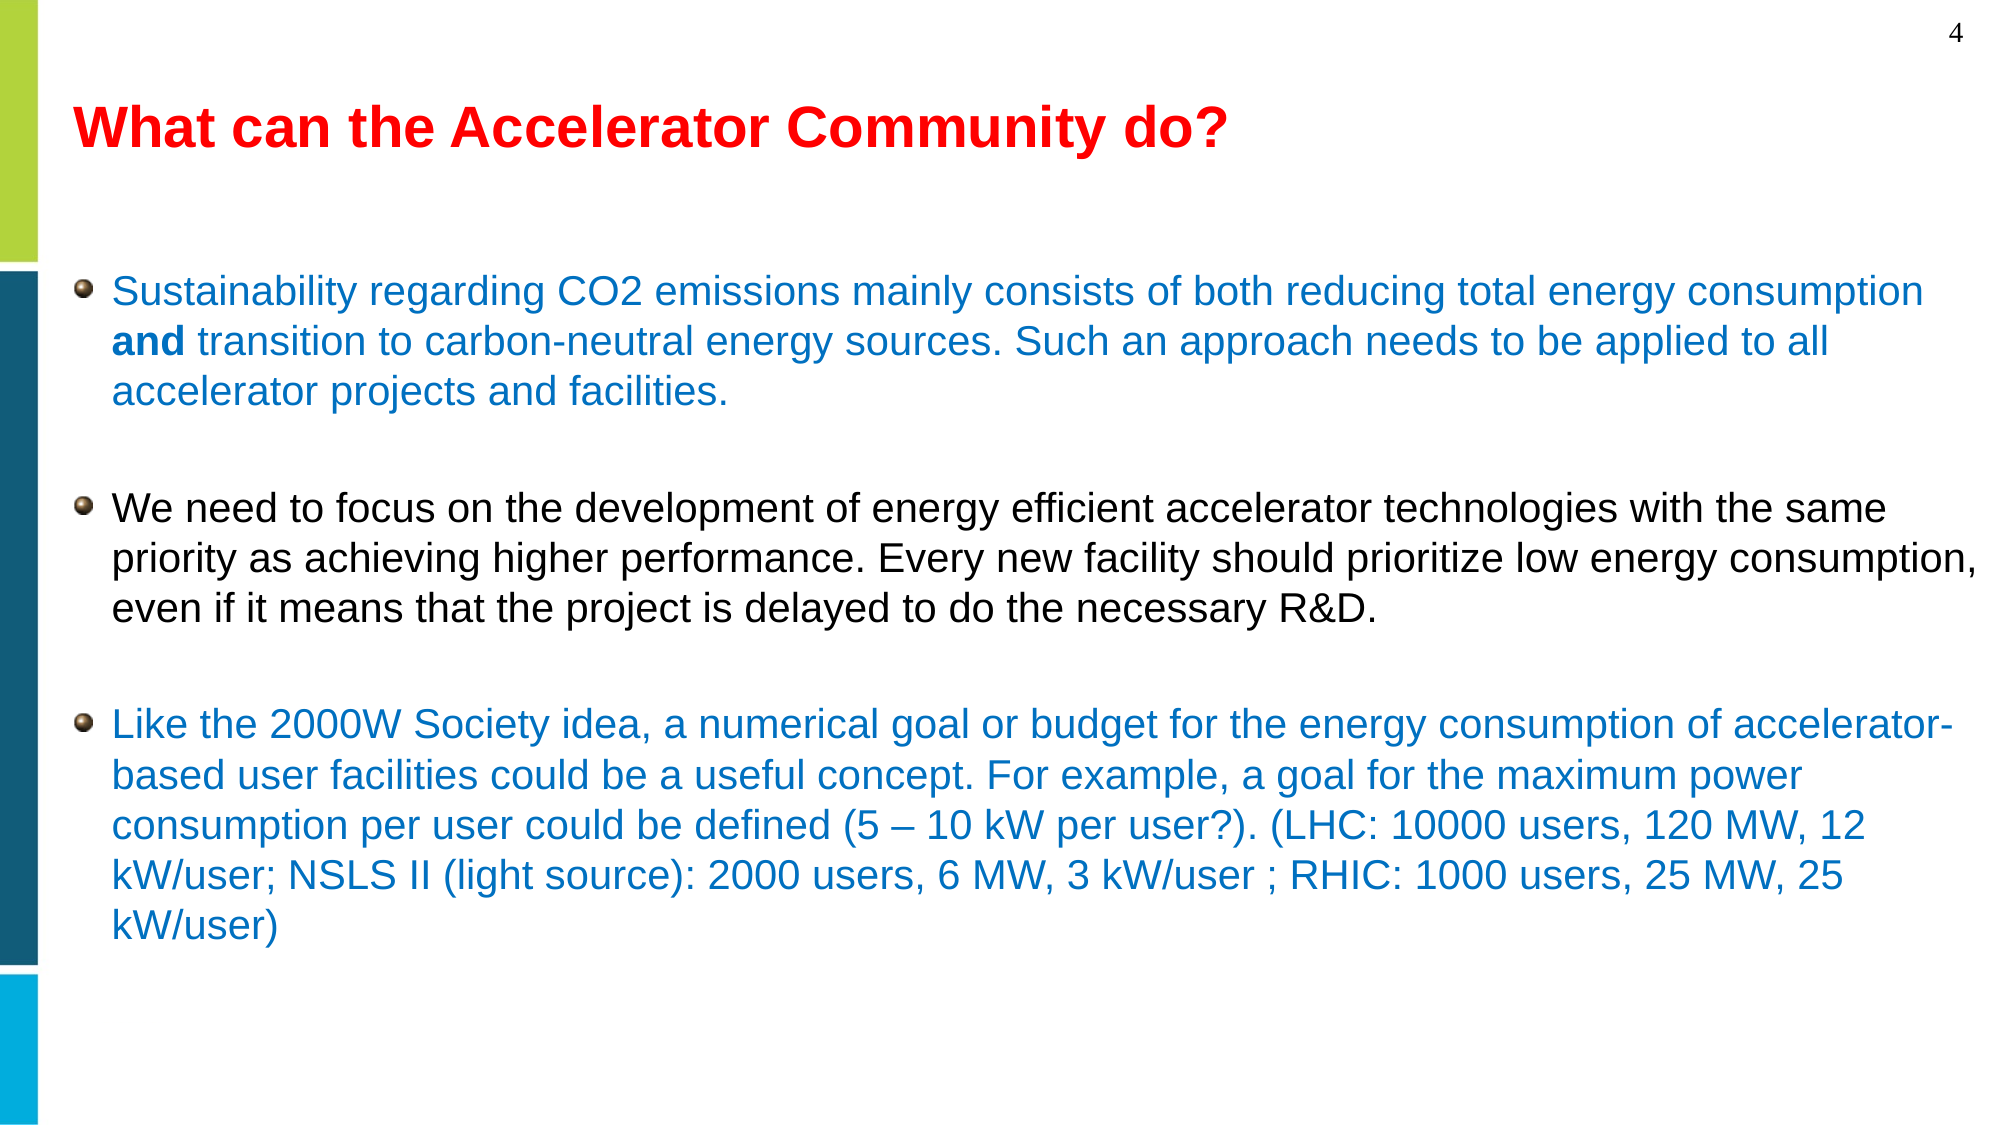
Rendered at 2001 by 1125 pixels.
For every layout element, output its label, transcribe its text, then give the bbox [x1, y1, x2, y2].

title What can the Accelerator Community do? [58, 69, 1738, 188]
picture [73, 278, 93, 298]
list Sustainability regarding CO2 emissions mainly consists of both reducing total energy consumption and transition to carbon-neutral energy sources. Such an approach needs to be applied to all accelerator projects and facilities. We need to focus on the development of energy efficient accelerator technologies with the same priority as achieving higher performance. Every new facility should prioritize low energy consumption, even if it means that the project is delayed to do the necessary R&D. Like the 2000W Society idea, a numerical goal or budget for the energy consumption of accelerator-based user facilities could be a useful concept. For example, a goal for the maximum power consumption per user could be defined (5 – 10 kW per user?). (LHC: 10000 users, 120 MW, 12 kW/user; NSLS II (light source): 2000 users, 6 MW, 3 kW/user ; RHIC: 1000 users, 25 MW, 25 kW/user) [58, 202, 2000, 1125]
picture [0, 0, 2001, 1125]
picture [73, 495, 93, 515]
picture [73, 712, 93, 732]
